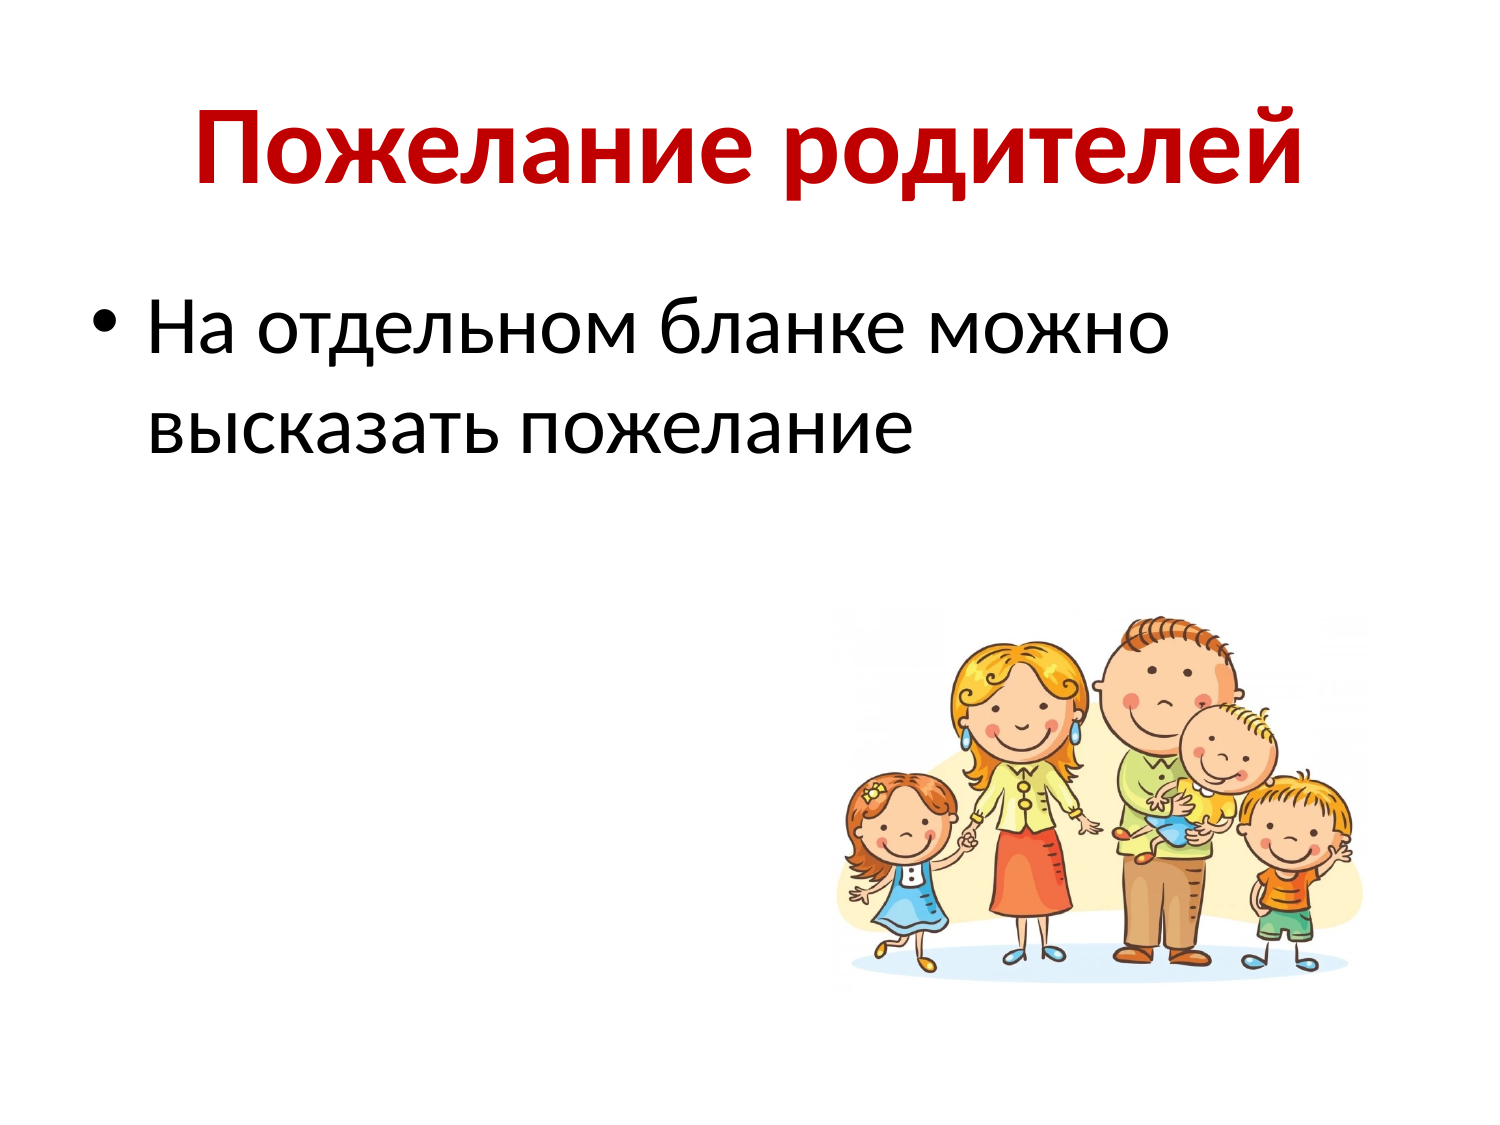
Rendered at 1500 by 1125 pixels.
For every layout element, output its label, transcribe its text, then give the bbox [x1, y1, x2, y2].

picture [832, 609, 1370, 992]
list На отдельном бланке можно высказать пожелание [75, 262, 1471, 1005]
title Пожелание родителей [75, 45, 1425, 233]
